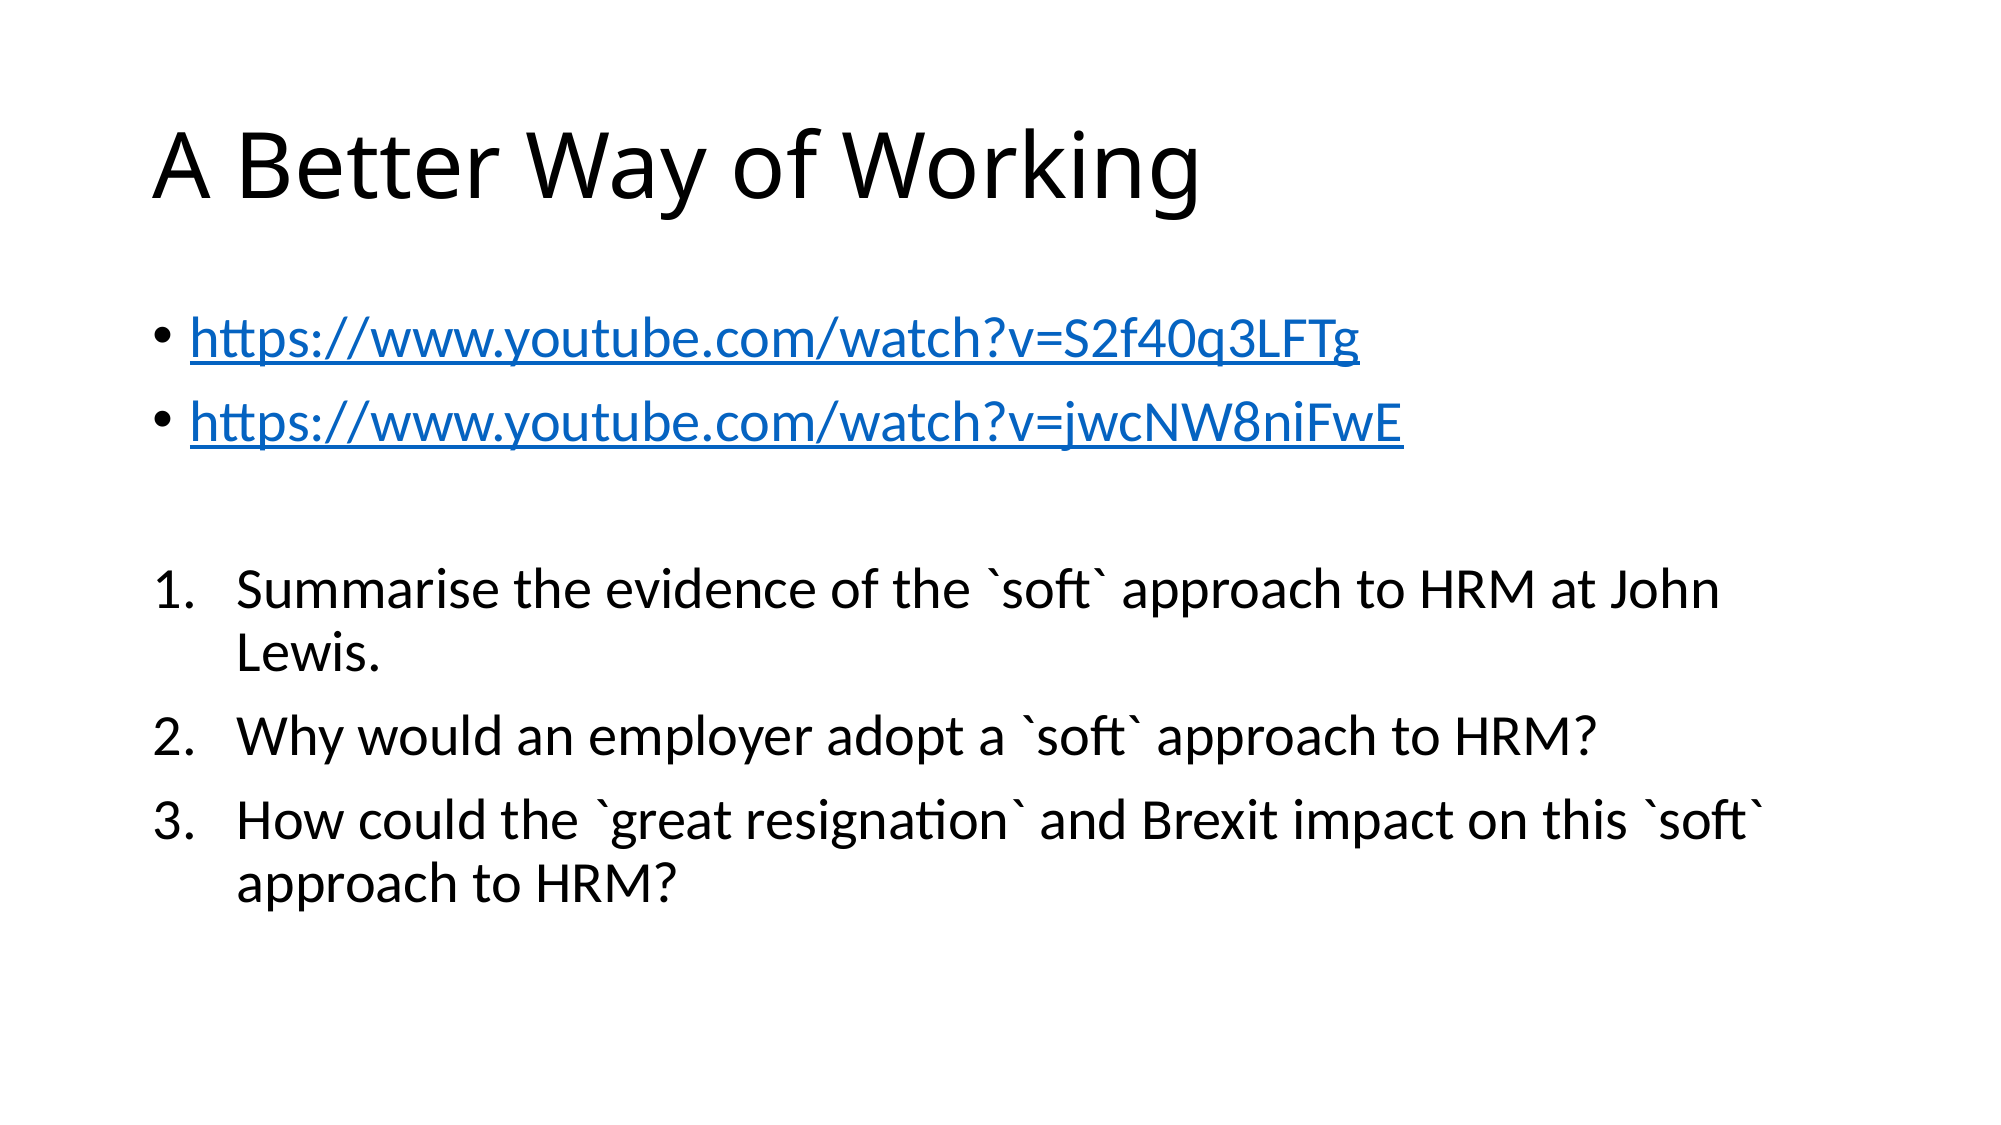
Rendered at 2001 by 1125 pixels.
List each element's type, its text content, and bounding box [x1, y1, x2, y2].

list https://www.youtube.com/watch?v=S2f40q3LFTg https://www.youtube.com/watch?v=jwcNW8niFwE Summarise the evidence of the `soft` approach to HRM at John Lewis. Why would an employer adopt a `soft` approach to HRM? How could the `great resignation` and Brexit impact on this `soft` approach to HRM? [137, 299, 1863, 1014]
title A Better Way of Working [137, 59, 1863, 278]
